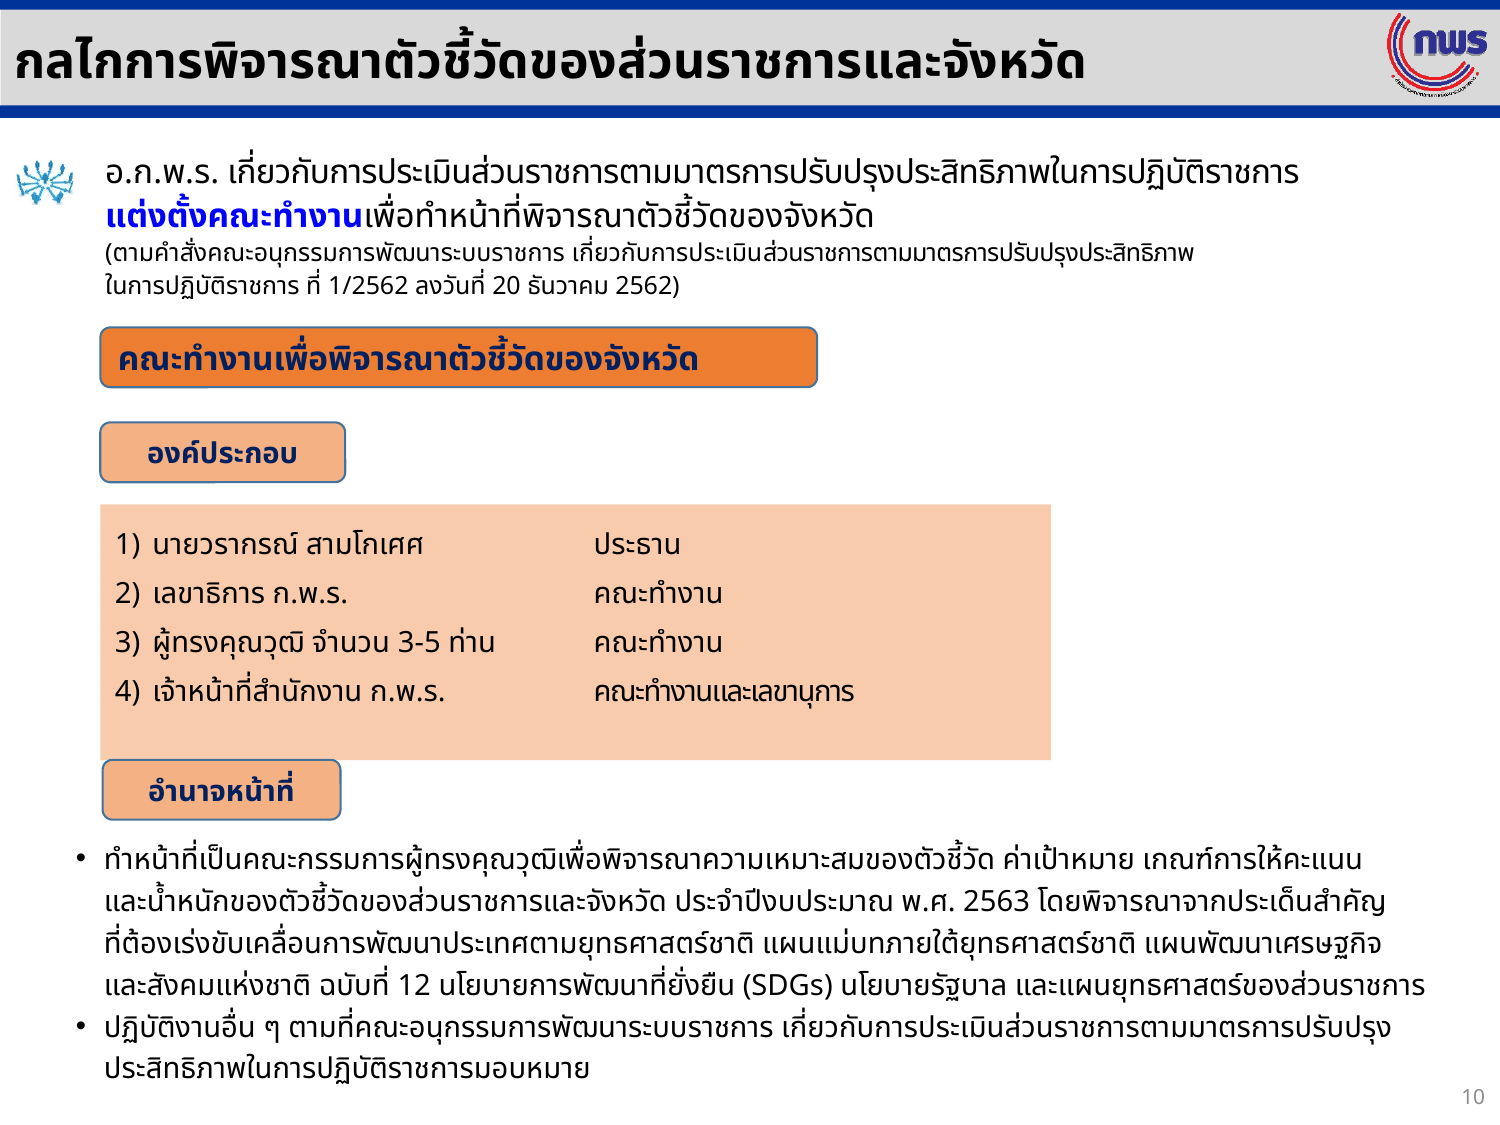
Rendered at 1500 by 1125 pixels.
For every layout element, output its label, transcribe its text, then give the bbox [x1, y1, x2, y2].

text_box กลไกการพิจารณาตัวชี้วัดของส่วนราชการและจังหวัด [0, 21, 1393, 97]
text_box คณะทำงานเพื่อพิจารณาตัวชี้วัดของจังหวัด [99, 326, 819, 389]
slide_number 10 [1162, 1093, 1500, 1125]
picture [12, 158, 75, 205]
text_box ทำหน้าที่เป็นคณะกรรมการผู้ทรงคุณวุฒิเพื่อพิจารณาความเหมาะสมของตัวชี้วัด ค่าเป้าหมาย เกณฑ์การให้คะแนน และน้ำหนักของตัวชี้วัดของส่วนราชการและจังหวัด ประจำปีงบประมาณ พ.ศ. 2563 โดยพิจารณาจากประเด็นสำคัญ ที่ต้องเร่งขับเคลื่อนการพัฒนาประเทศตามยุทธศาสตร์ชาติ แผนแม่บทภายใต้ยุทธศาสตร์ชาติ แผนพัฒนาเศรษฐกิจ และสังคมแห่งชาติ ฉบับที่ 12 นโยบายการพัฒนาที่ยั่งยืน (SDGs) นโยบายรัฐบาล และแผนยุทธศาสตร์ของส่วนราชการ ปฏิบัติงานอื่น ๆ ตามที่คณะอนุกรรมการพัฒนาระบบราชการ เกี่ยวกับการประเมินส่วนราชการตามมาตรการปรับปรุงประสิทธิภาพในการปฏิบัติราชการมอบหมาย [61, 825, 1500, 1093]
text_box อ.ก.พ.ร. เกี่ยวกับการประเมินส่วนราชการตามมาตรการปรับปรุงประสิทธิภาพในการปฏิบัติราชการ แต่งตั้งคณะทำงานเพื่อทำหน้าที่พิจารณาตัวชี้วัดของจังหวัด (ตามคำสั่งคณะอนุกรรมการพัฒนาระบบราชการ เกี่ยวกับการประเมินส่วนราชการตามมาตรการปรับปรุงประสิทธิภาพ ในการปฏิบัติราชการ ที่ 1/2562 ลงวันที่ 20 ธันวาคม 2562) [90, 138, 1366, 308]
text_box องค์ประกอบ [99, 421, 347, 484]
text_box อำนาจหน้าที่ [101, 758, 342, 821]
picture [1387, 13, 1487, 97]
text_box นายวรากรณ์ สามโกเศศ ประธาน เลขาธิการ ก.พ.ร. คณะทำงาน ผู้ทรงคุณวุฒิ จำนวน 3-5 ท่าน คณะทำงาน เจ้าหน้าที่สำนักงาน ก.พ.ร. คณะทำงานและเลขานุการ [100, 504, 1051, 761]
